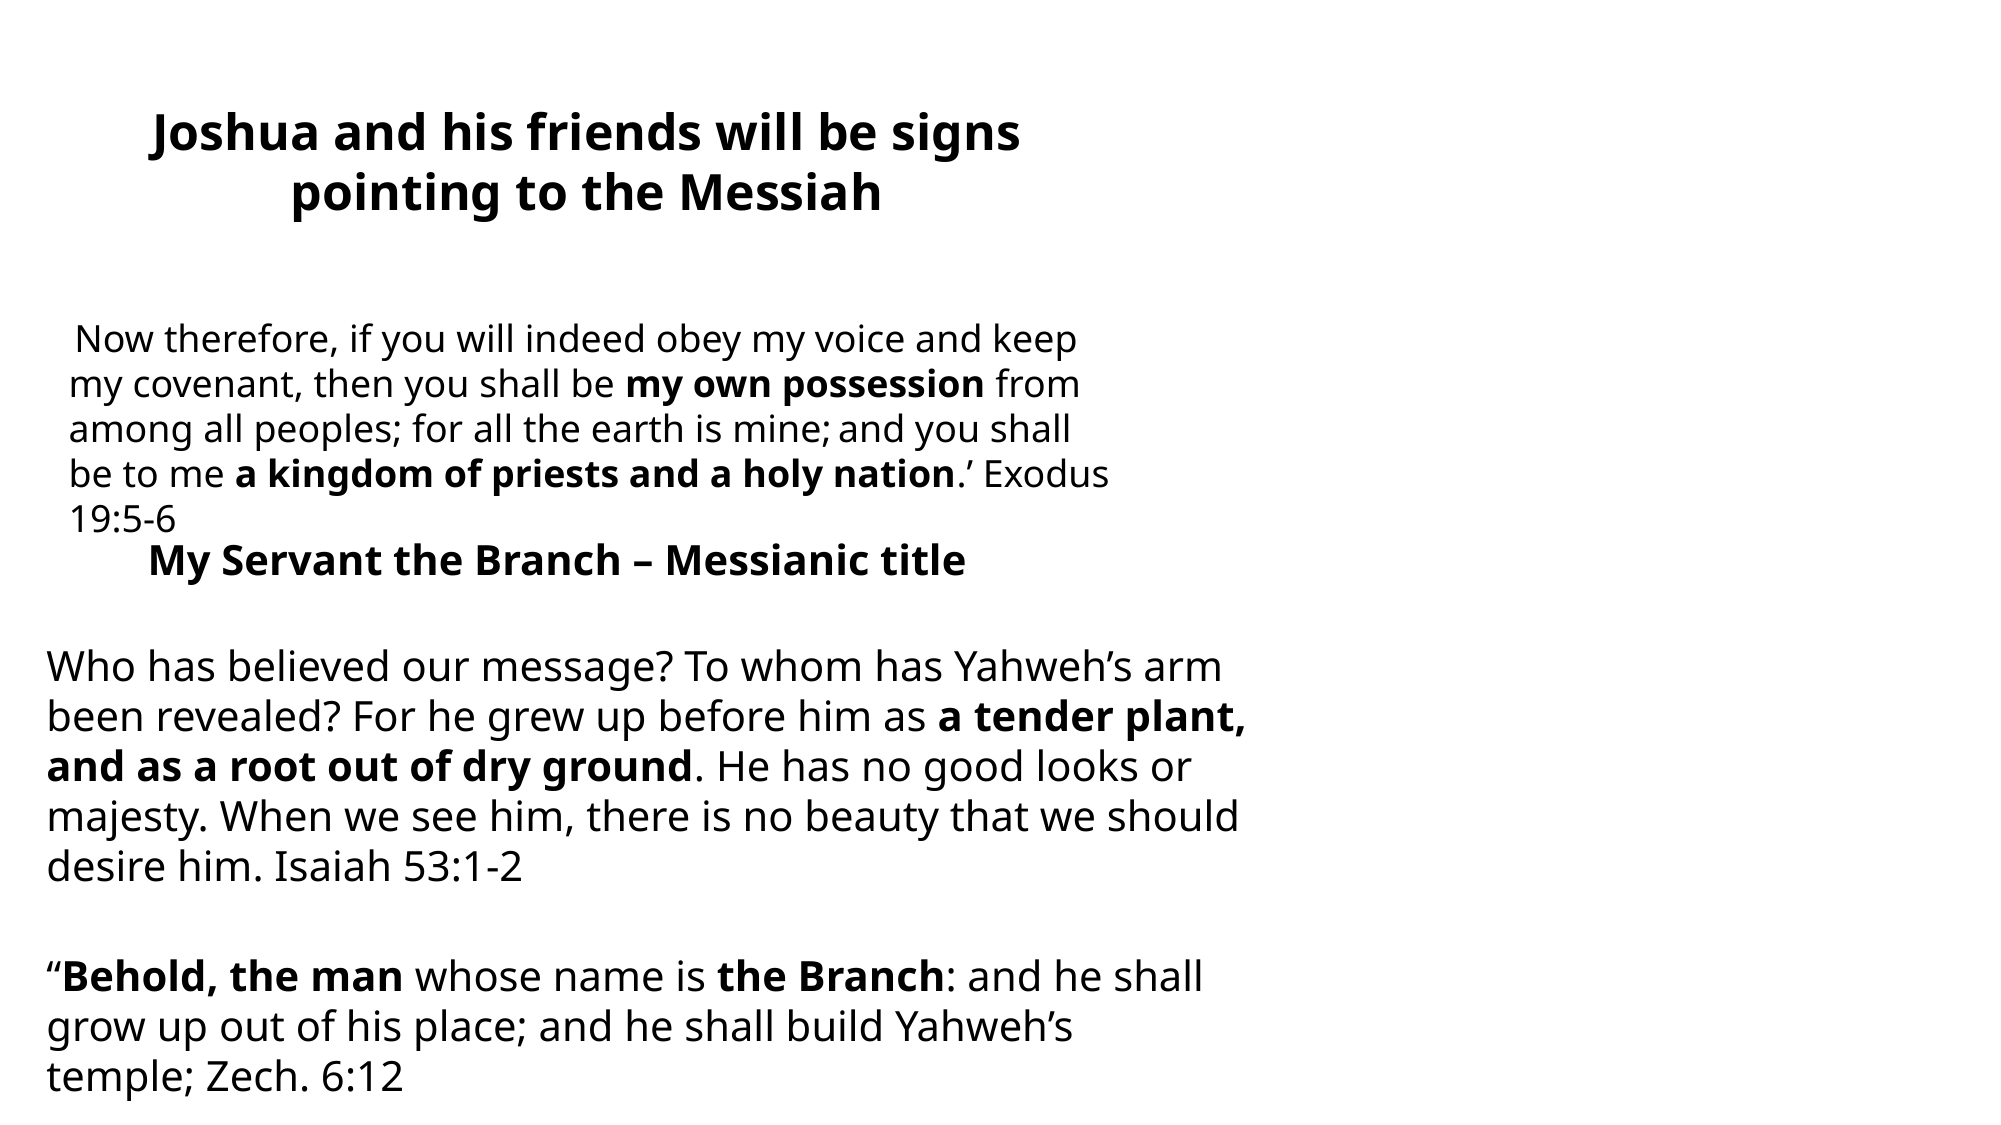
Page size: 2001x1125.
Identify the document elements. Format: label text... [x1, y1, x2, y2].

text_box Now therefore, if you will indeed obey my voice and keep my covenant, then you shall be my own possession from among all peoples; for all the earth is mine; and you shall be to me a kingdom of priests and a holy nation.’ Exodus 19:5-6 [53, 308, 1133, 548]
text_box Joshua and his friends will be signs pointing to the Messiah [137, 93, 1049, 228]
text_box Who has believed our message? To whom has Yahweh’s arm been revealed? For he grew up before him as a tender plant, and as a root out of dry ground. He has no good looks or majesty. When we see him, there is no beauty that we should desire him. Isaiah 53:1-2 [31, 631, 1287, 897]
text_box “Behold, the man whose name is the Branch: and he shall grow up out of his place; and he shall build Yahweh’s temple; Zech. 6:12 [31, 942, 1316, 1107]
text_box My Servant the Branch – Messianic title [132, 548, 982, 592]
